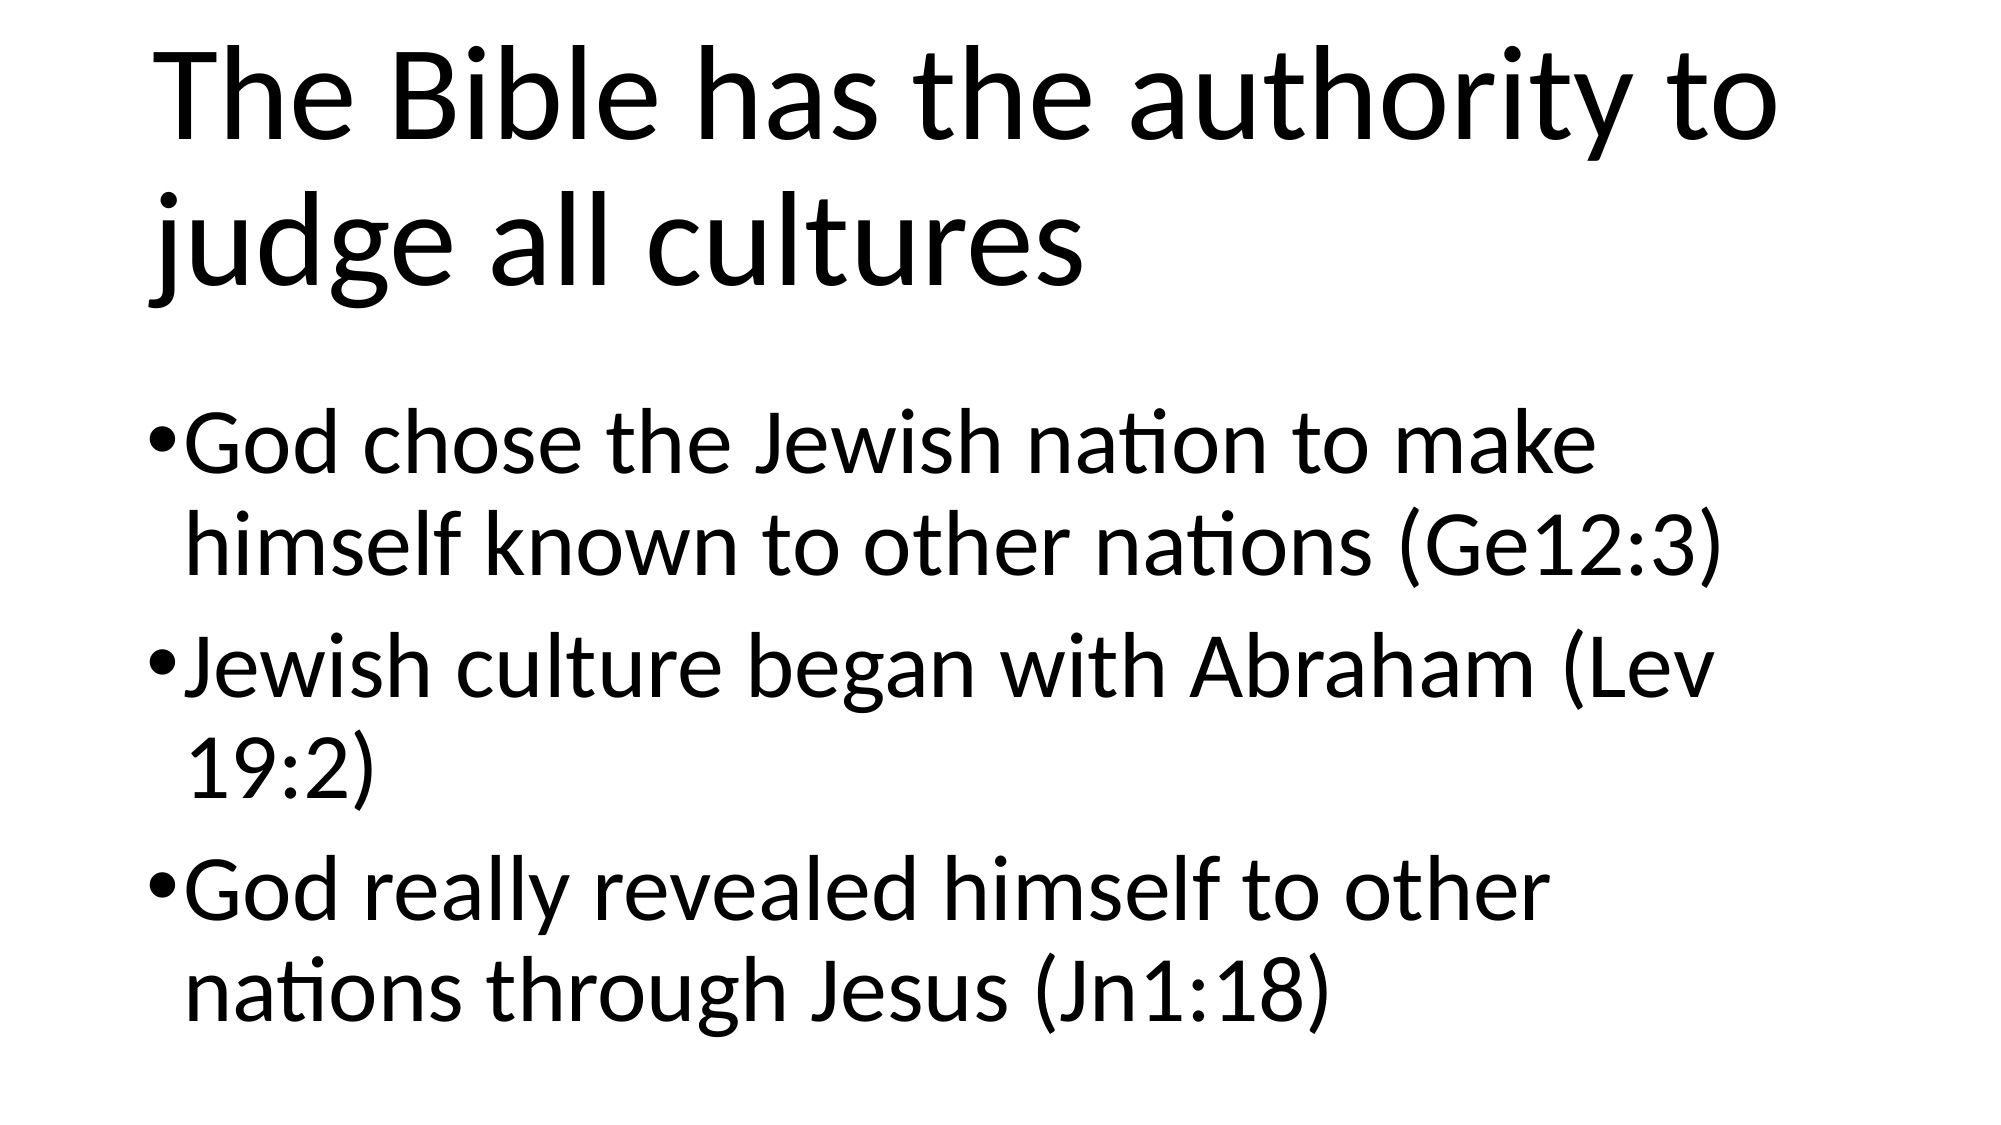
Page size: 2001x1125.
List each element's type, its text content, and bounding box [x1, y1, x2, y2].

list God chose the Jewish nation to make himself known to other nations (Ge12:3) Jewish culture began with Abraham (Lev 19:2) God really revealed himself to other nations through Jesus (Jn1:18) [131, 385, 1856, 1100]
title The Bible has the authority to judge all cultures [137, 59, 1863, 278]
